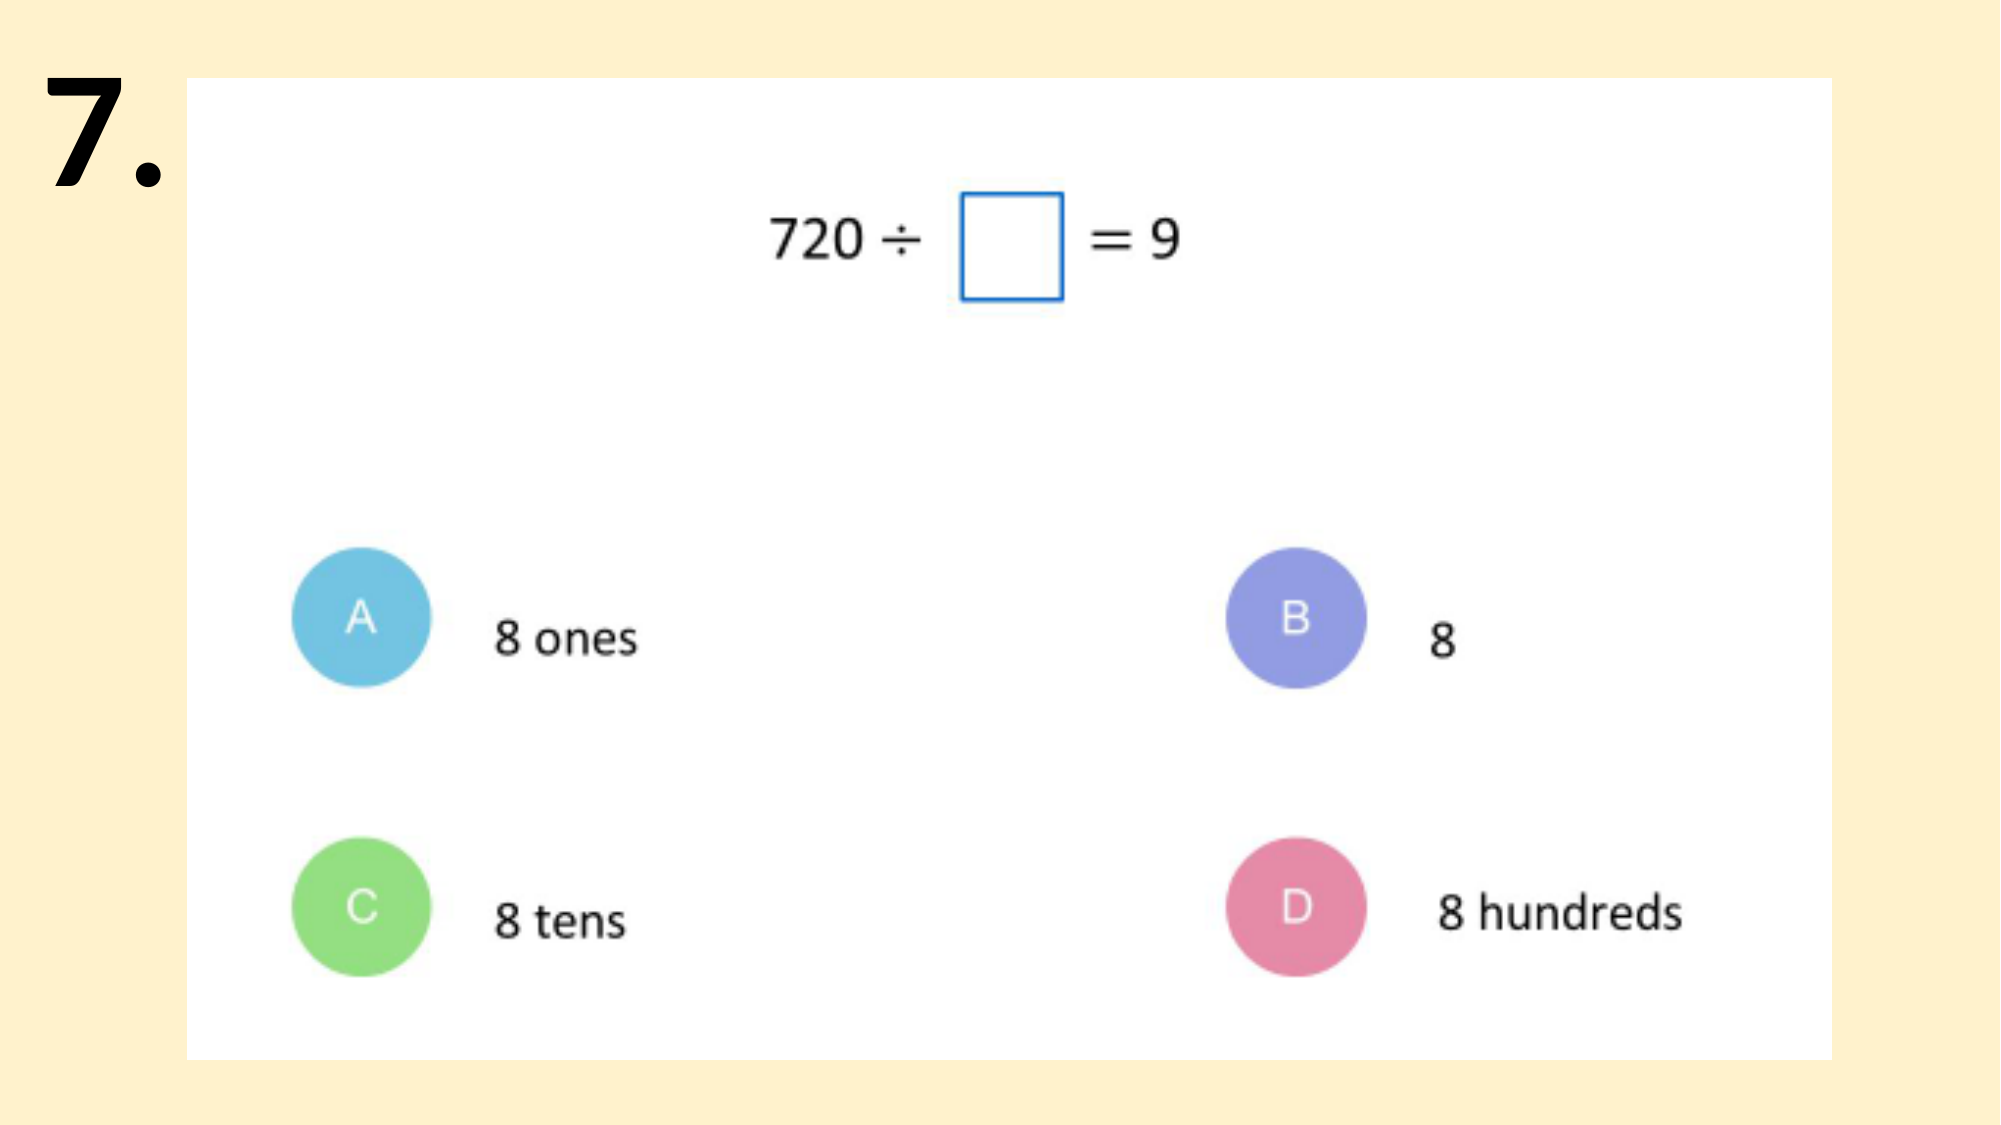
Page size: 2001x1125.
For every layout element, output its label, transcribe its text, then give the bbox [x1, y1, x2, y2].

text_box 7. [26, 12, 188, 228]
picture [187, 78, 1832, 1060]
